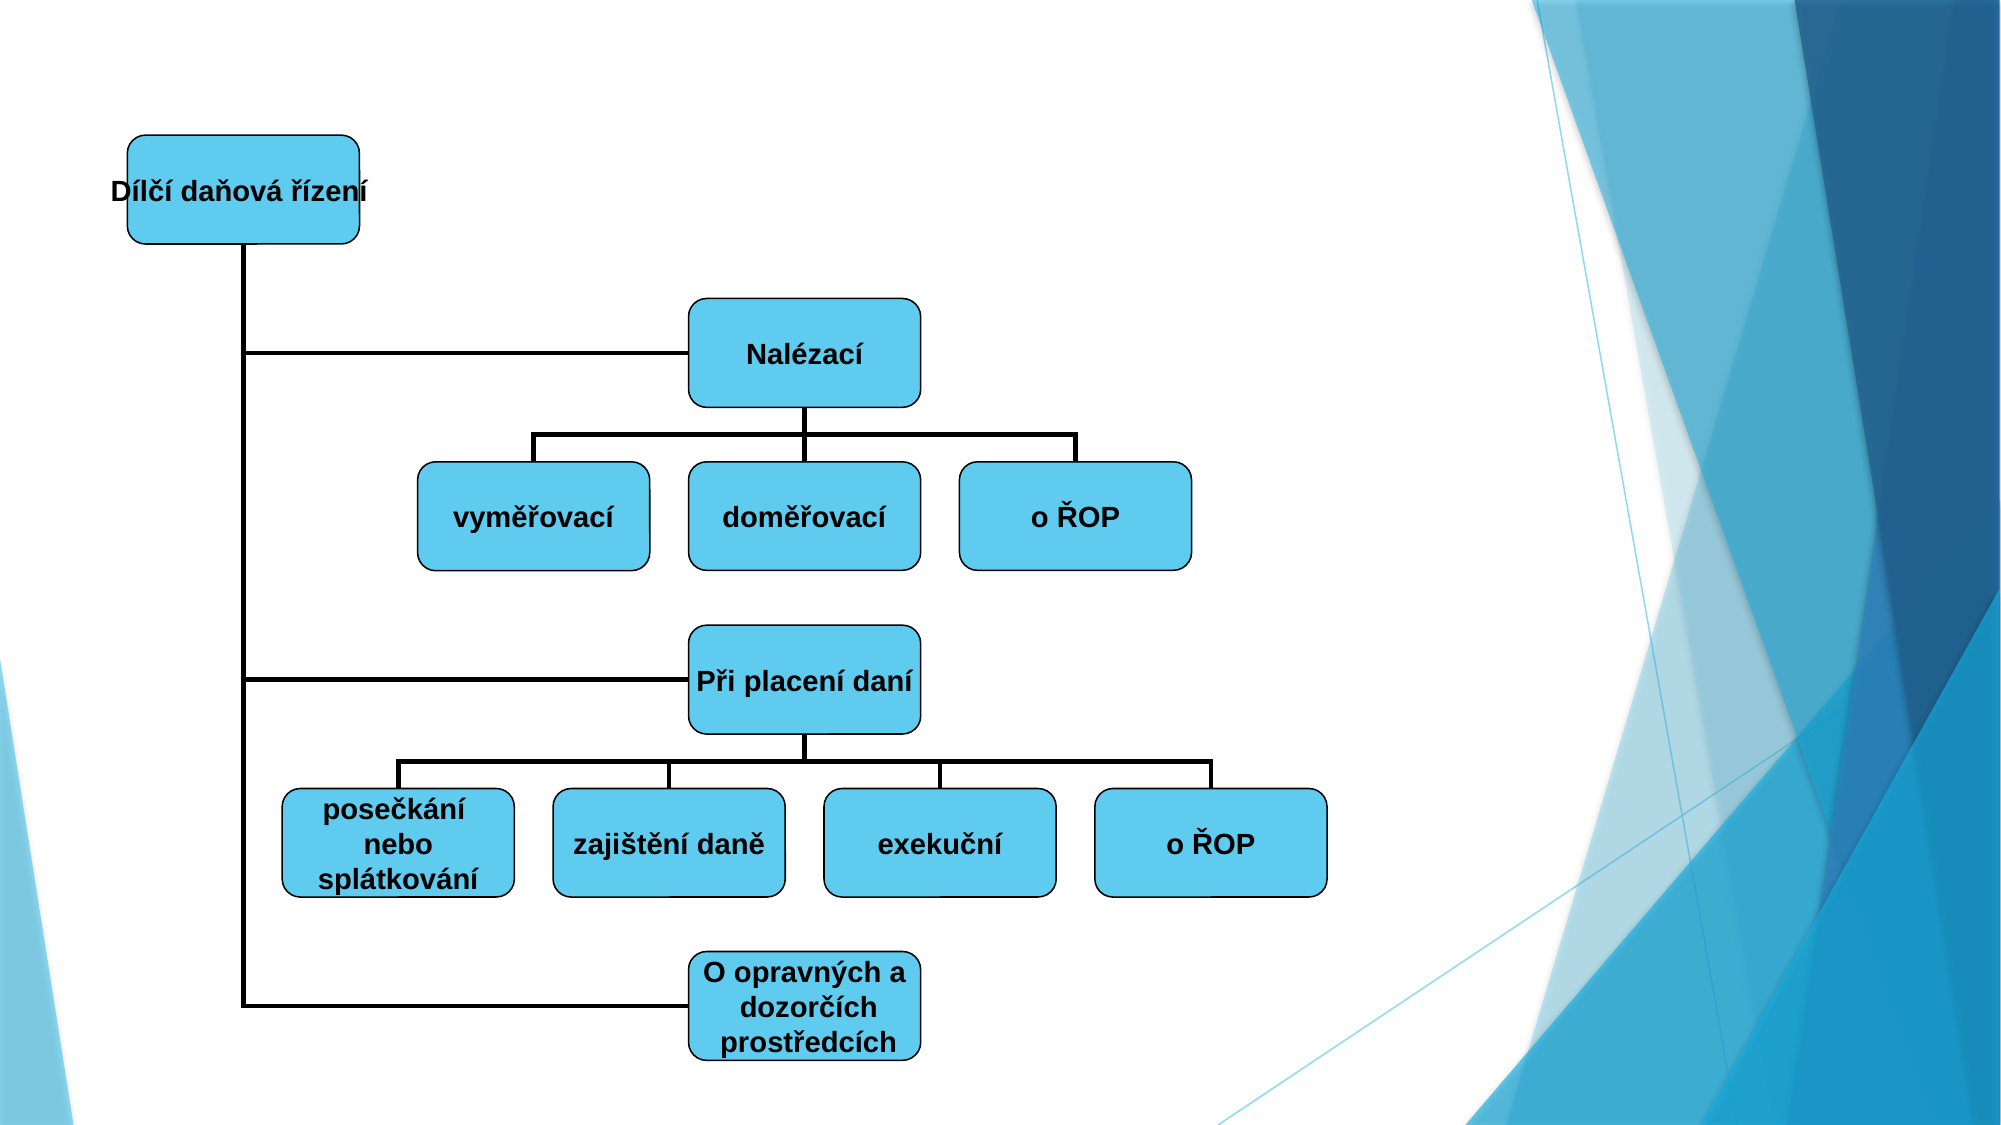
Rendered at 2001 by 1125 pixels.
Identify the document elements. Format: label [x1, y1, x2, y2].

text_box [126, 134, 1328, 1061]
